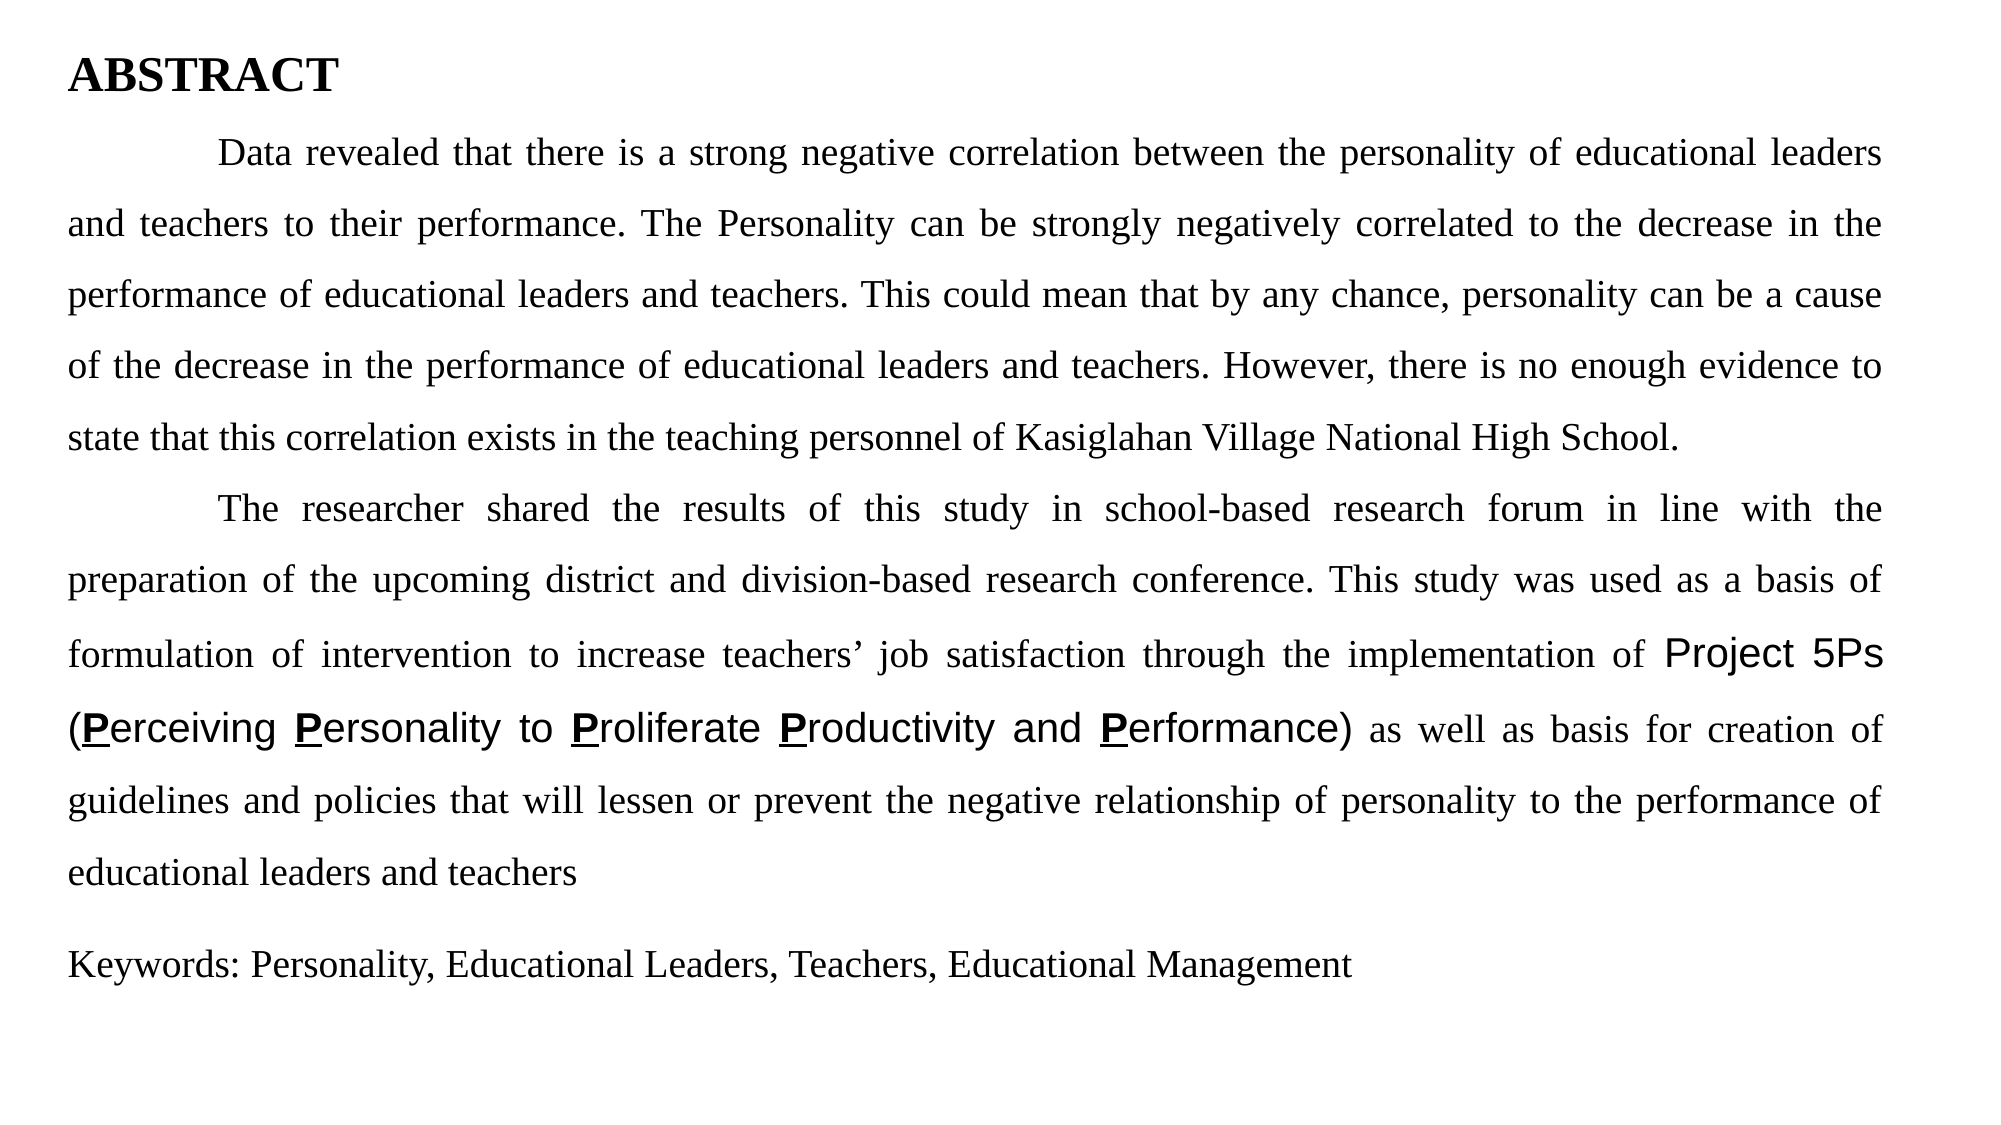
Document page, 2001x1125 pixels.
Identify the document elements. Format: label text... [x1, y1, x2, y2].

text_box ABSTRACT Data revealed that there is a strong negative correlation between the personality of educational leaders and teachers to their performance. The Personality can be strongly negatively correlated to the decrease in the performance of educational leaders and teachers. This could mean that by any chance, personality can be a cause of the decrease in the performance of educational leaders and teachers. However, there is no enough evidence to state that this correlation exists in the teaching personnel of Kasiglahan Village National High School. The researcher shared the results of this study in school-based research forum in line with the preparation of the upcoming district and division-based research conference. This study was used as a basis of formulation of intervention to increase teachers’ job satisfaction through the implementation of Project 5Ps (Perceiving Personality to Proliferate Productivity and Performance) as well as basis for creation of guidelines and policies that will lessen or prevent the negative relationship of personality to the performance of educational leaders and teachers Keywords: Personality, Educational Leaders, Teachers, Educational Management [53, 34, 1900, 1060]
